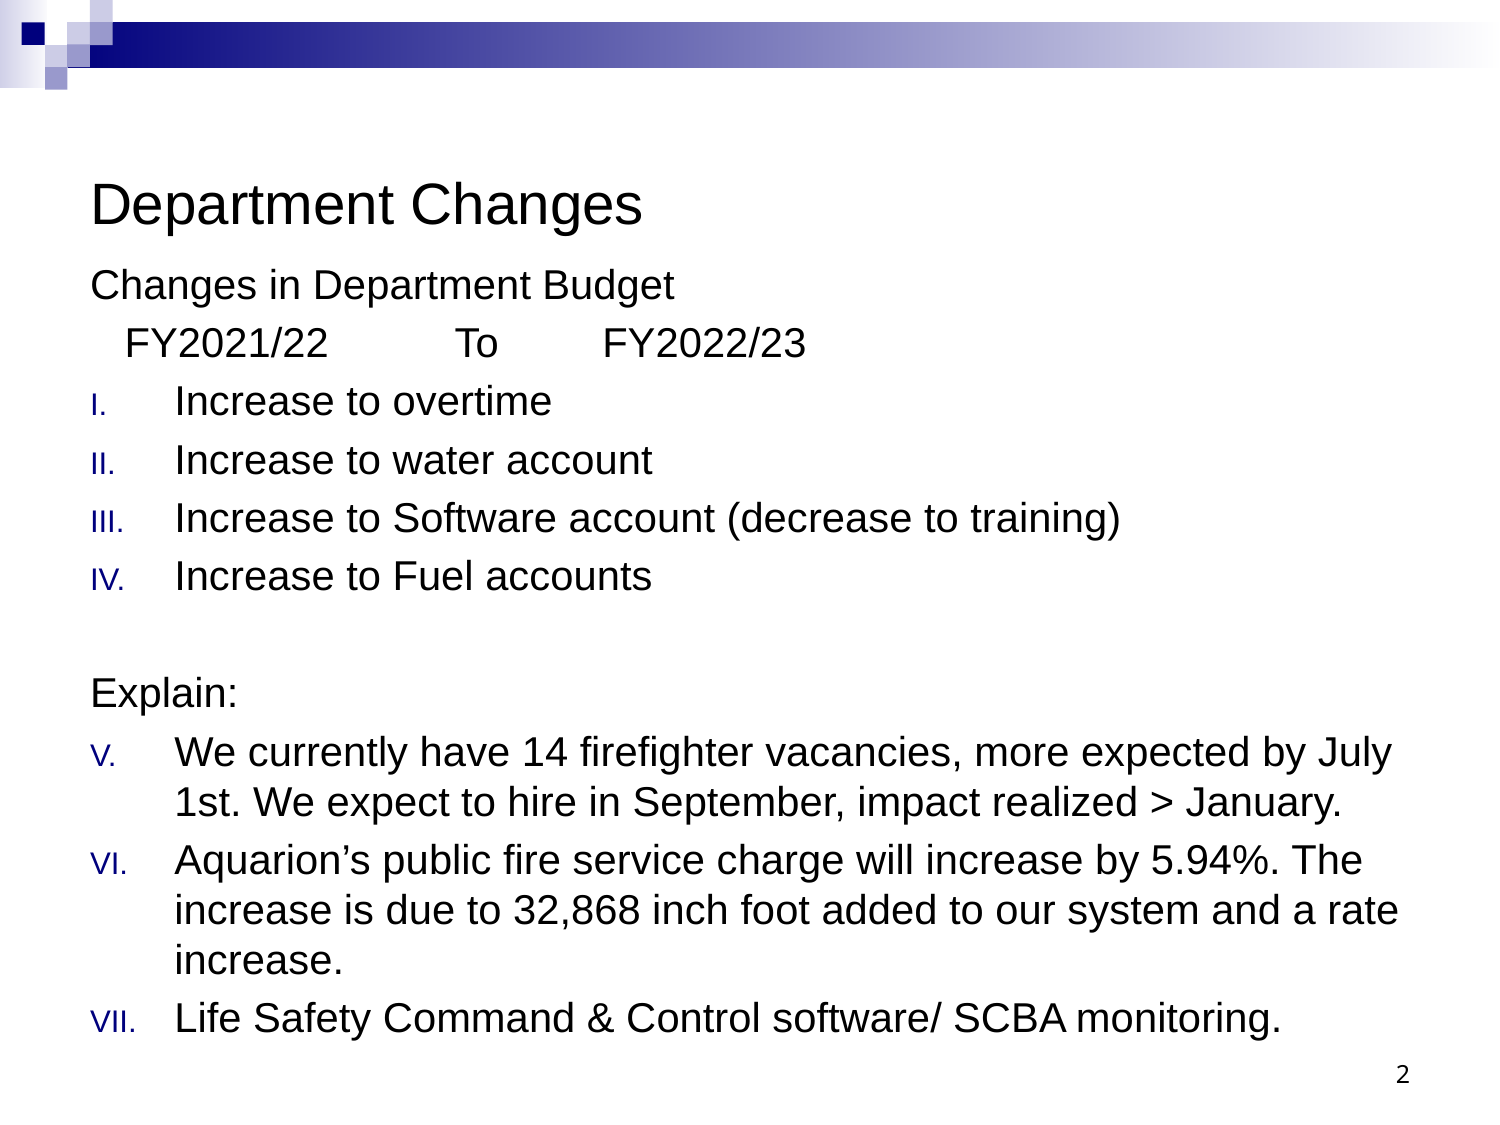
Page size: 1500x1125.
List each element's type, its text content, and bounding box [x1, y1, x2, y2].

slide_number 2 [1074, 1025, 1425, 1100]
list Changes in Department Budget FY2021/22 To FY2022/23 Increase to overtime Increase to water account Increase to Software account (decrease to training) Increase to Fuel accounts Explain: We currently have 14 firefighter vacancies, more expected by July 1st. We expect to hire in September, impact realized > January. Aquarion’s public fire service charge will increase by 5.94%. The increase is due to 32,868 inch foot added to our system and a rate increase. Life Safety Command & Control software/ SCBA monitoring. [75, 249, 1425, 1050]
title Department Changes [75, 75, 1425, 249]
